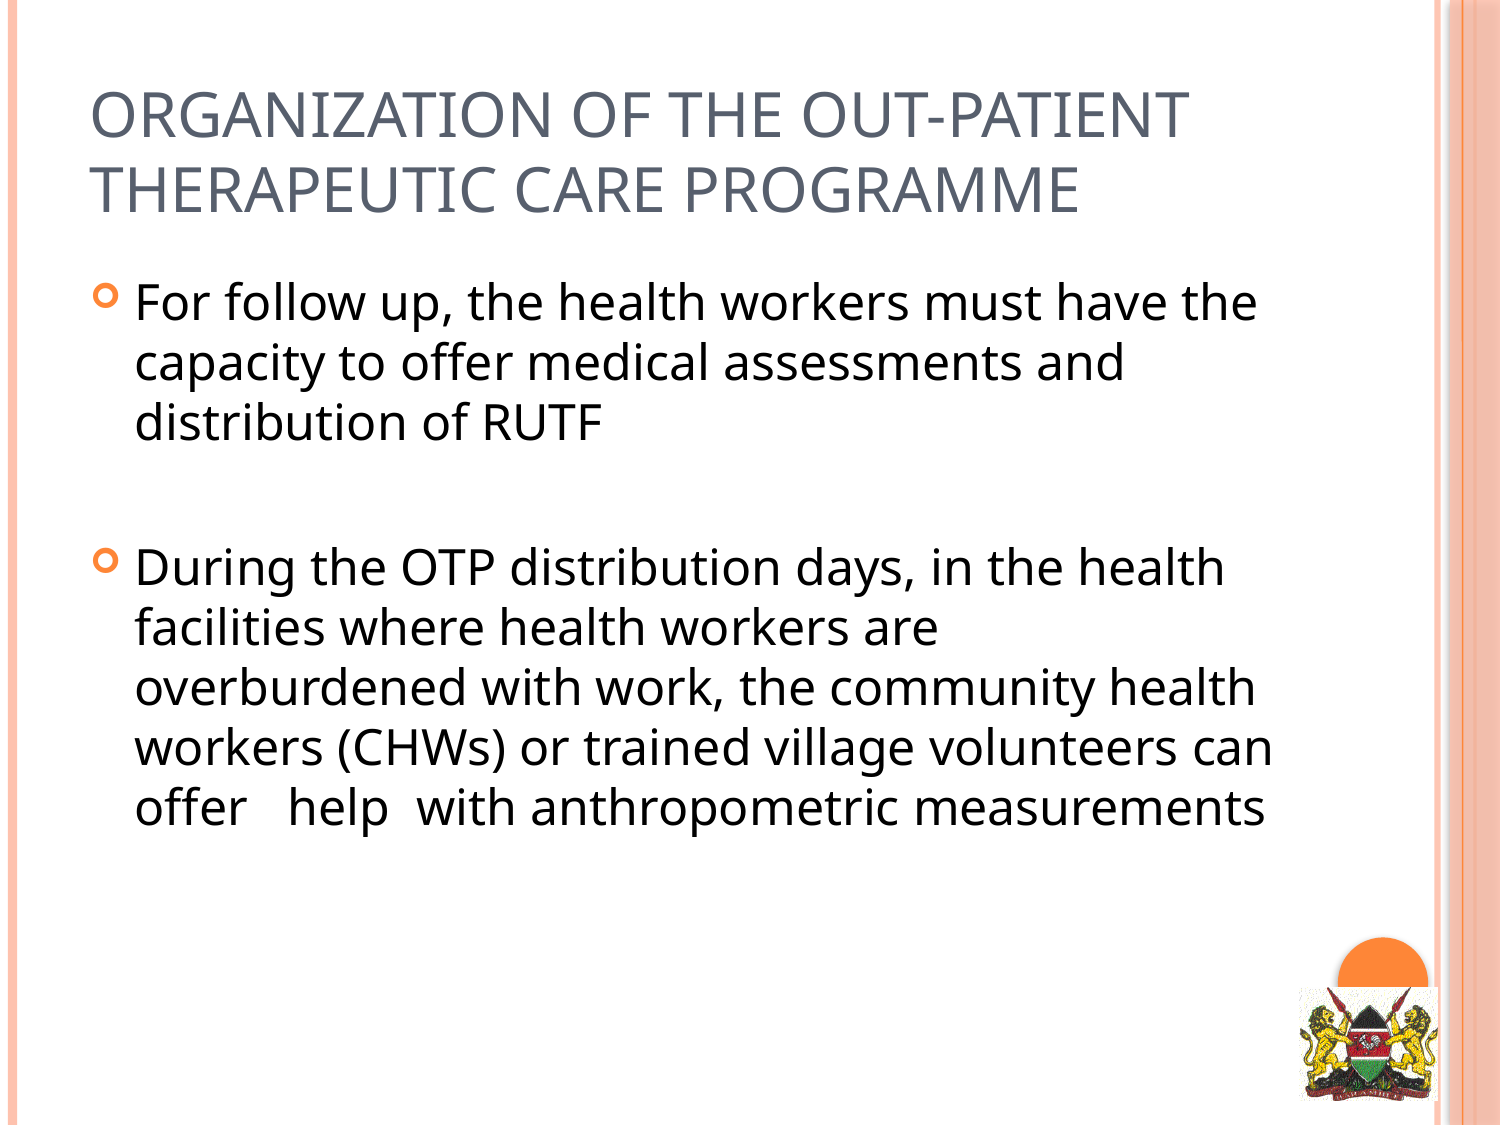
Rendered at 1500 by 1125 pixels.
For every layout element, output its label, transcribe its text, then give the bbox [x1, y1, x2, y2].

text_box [1299, 986, 1438, 1101]
list For follow up, the health workers must have the capacity to offer medical assessments and distribution of RUTF During the OTP distribution days, in the health facilities where health workers are overburdened with work, the community health workers (CHWs) or trained village volunteers can offer help with anthropometric measurements [74, 262, 1301, 1063]
title Organization of the Out-patient Therapeutic Care Programme [75, 45, 1400, 233]
